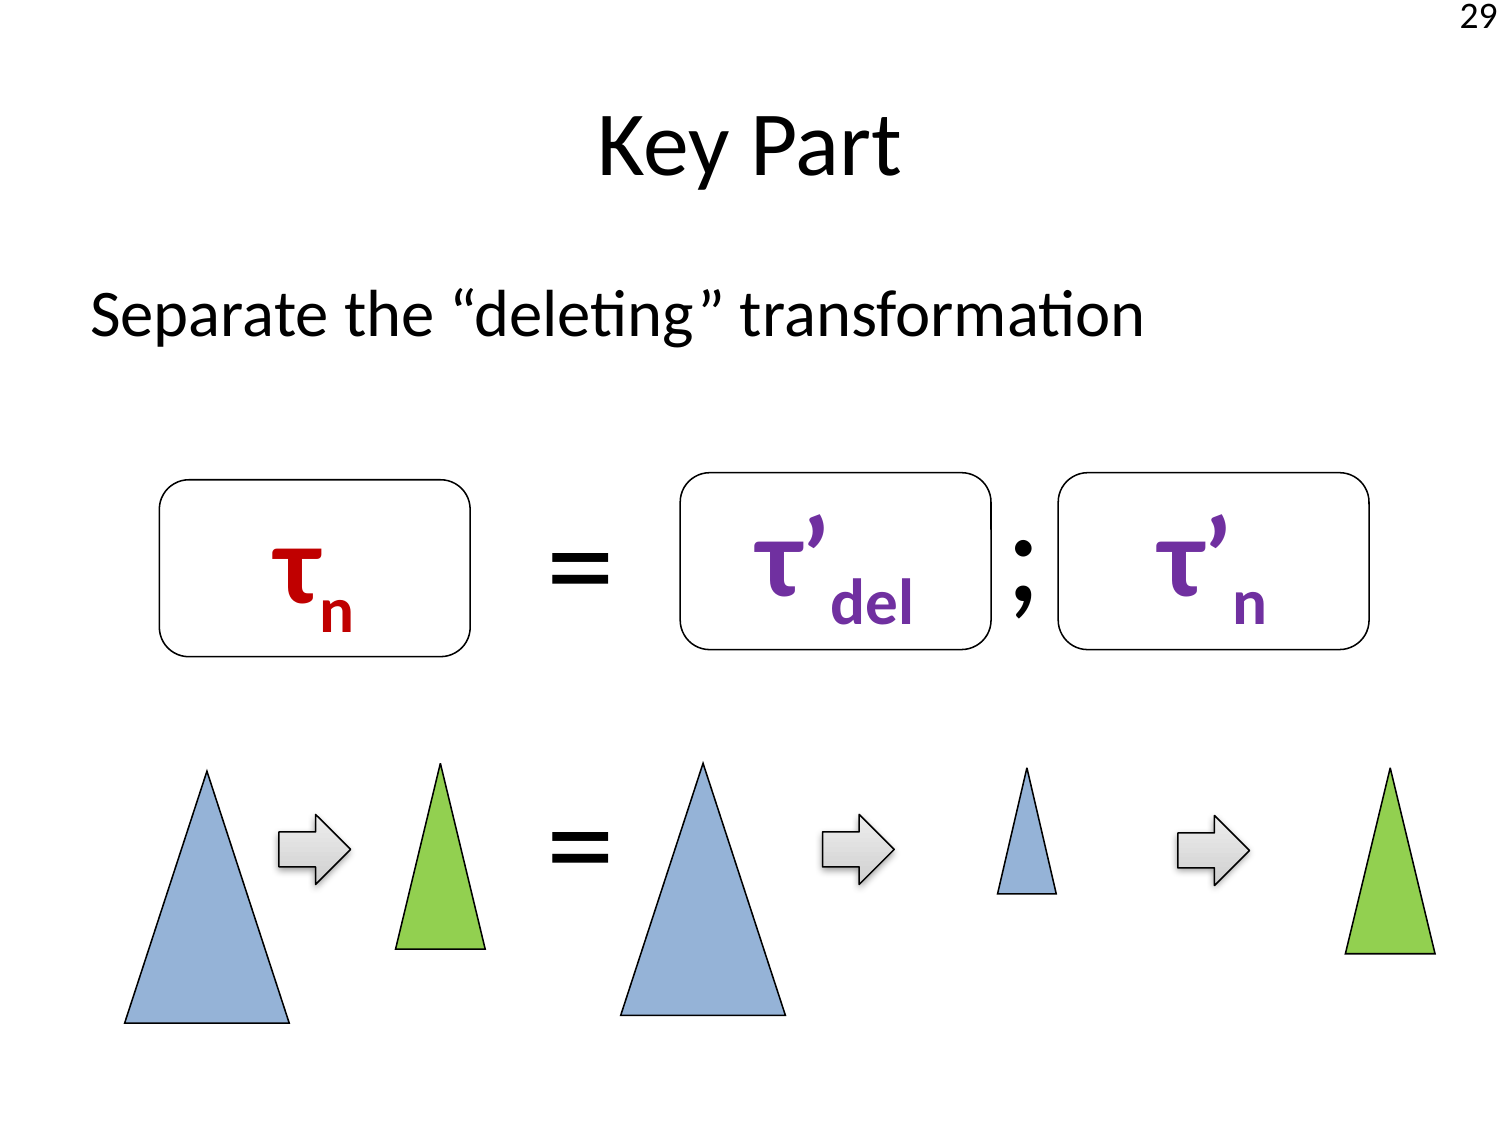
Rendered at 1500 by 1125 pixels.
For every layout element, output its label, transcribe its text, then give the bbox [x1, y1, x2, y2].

text_box [1177, 814, 1251, 887]
text_box [821, 813, 895, 886]
text_box [278, 813, 352, 886]
text_box τ’del [680, 472, 991, 650]
title Key Part [75, 45, 1425, 233]
text_box = [531, 746, 680, 927]
text_box ; [991, 456, 1065, 636]
text_box [124, 771, 290, 1024]
text_box [1345, 767, 1436, 954]
text_box τn [159, 479, 471, 657]
list Separate the “deleting” transformation [75, 262, 1425, 1005]
text_box τ’n [1062, 472, 1370, 650]
text_box [395, 763, 486, 950]
text_box = [531, 468, 680, 648]
text_box [620, 763, 786, 1016]
text_box [997, 767, 1057, 894]
